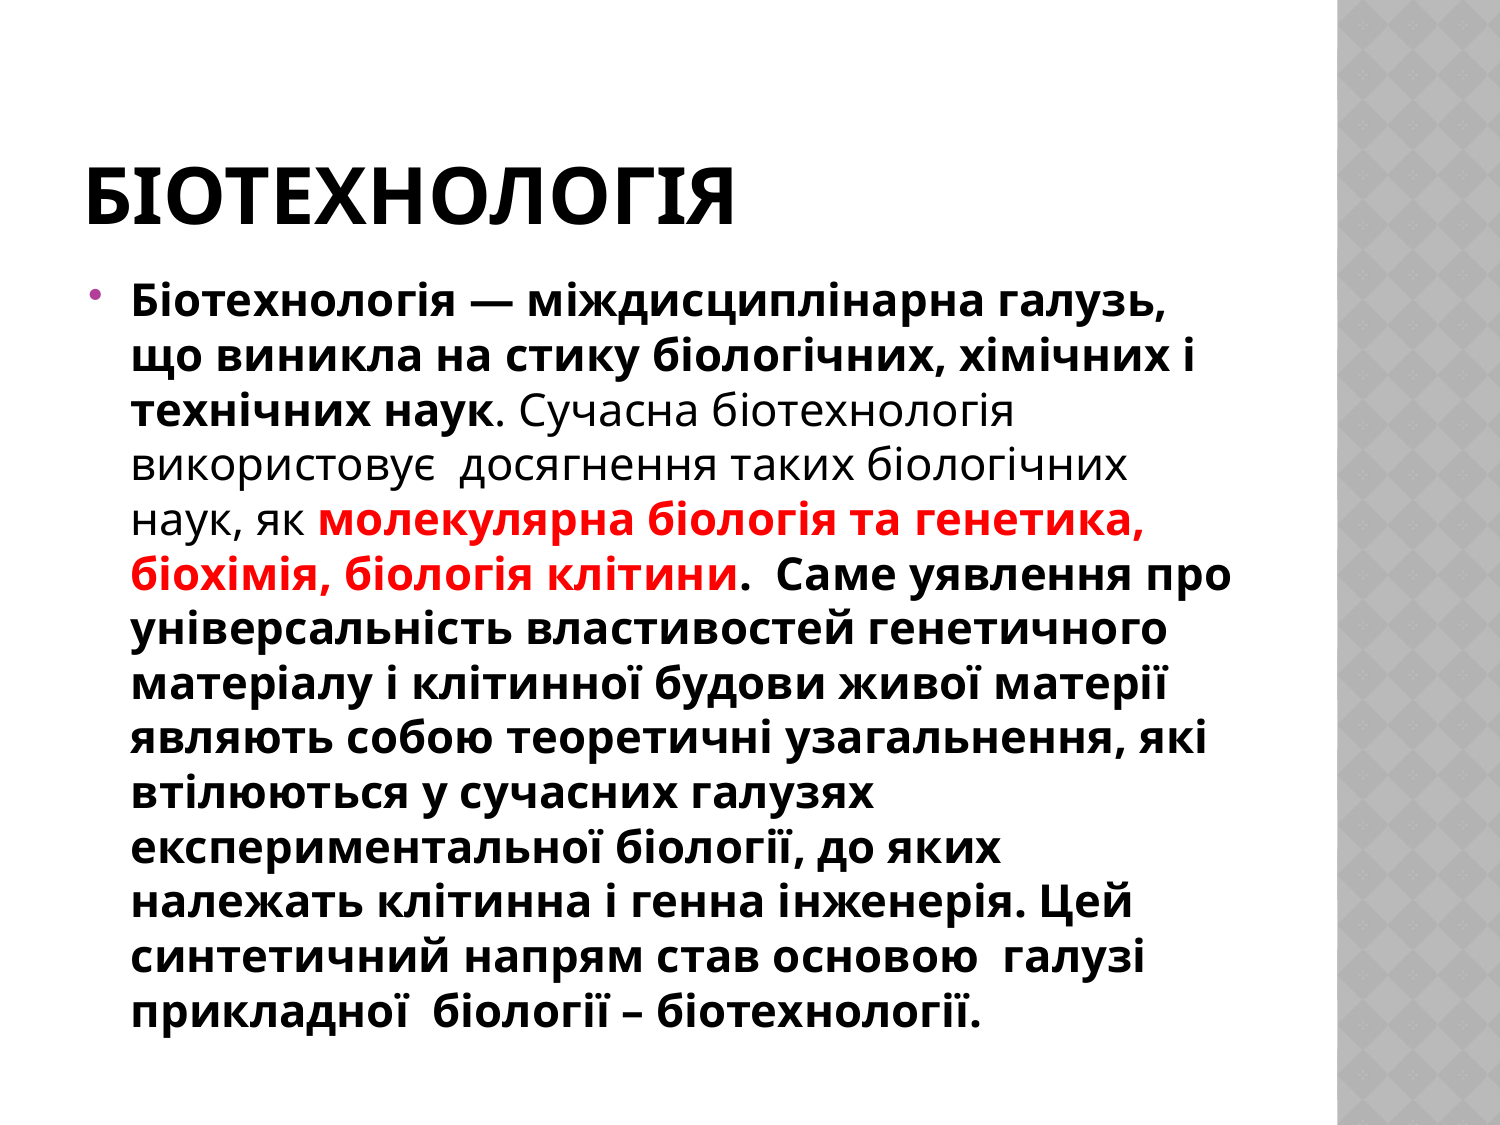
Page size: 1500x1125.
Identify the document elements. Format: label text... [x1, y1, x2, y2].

title Біотехнологія [75, 52, 1263, 240]
list Біотехнологія — міждисциплінарна галузь, що виникла на стику біологічних, хімічних і технічних наук. Сучасна біотехнологія використовує досягнення таких біологічних наук, як молекулярна біологія та генетика, біохімія, біологія клітини. Саме уявлення про універсальність властивостей генетичного матеріалу і клітинної будови живої матерії являють собою теоретичні узагальнення, які втілюються у сучасних галузях експериментальної біології, до яких належать клітинна і генна інженерія. Цей синтетичний напрям став основою галузі прикладної біології – біотехнології. [75, 264, 1263, 1059]
